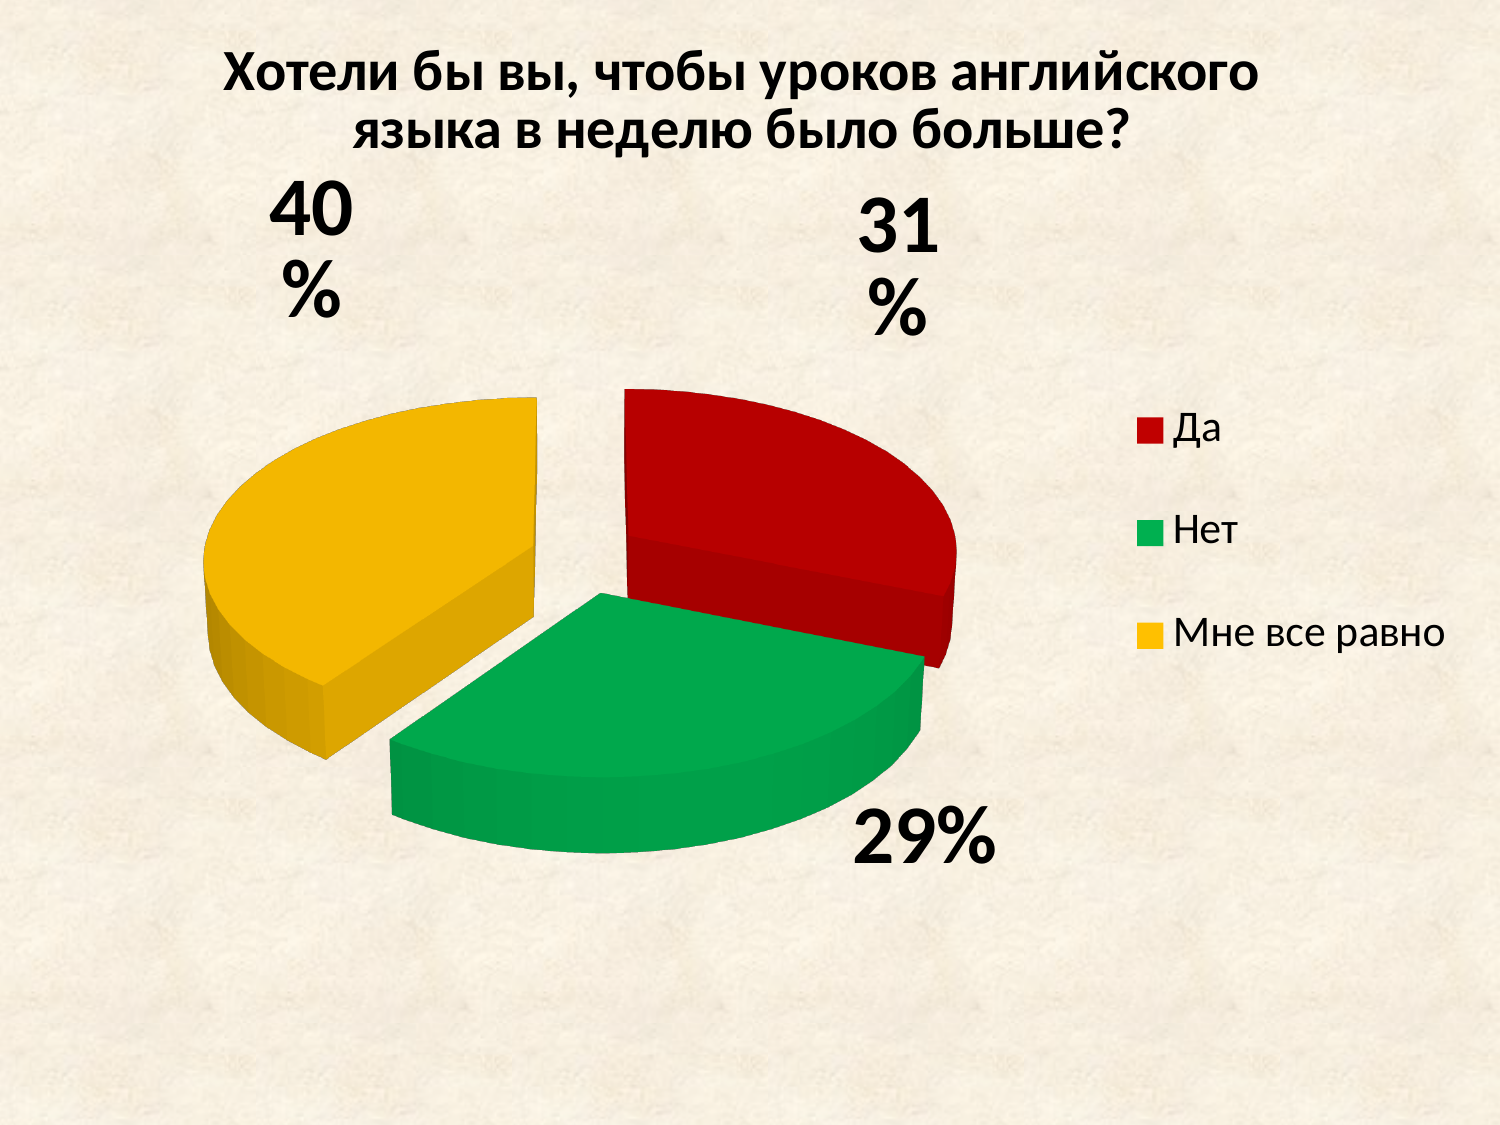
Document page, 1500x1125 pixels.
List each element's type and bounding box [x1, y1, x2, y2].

chart [1, 0, 1483, 1083]
